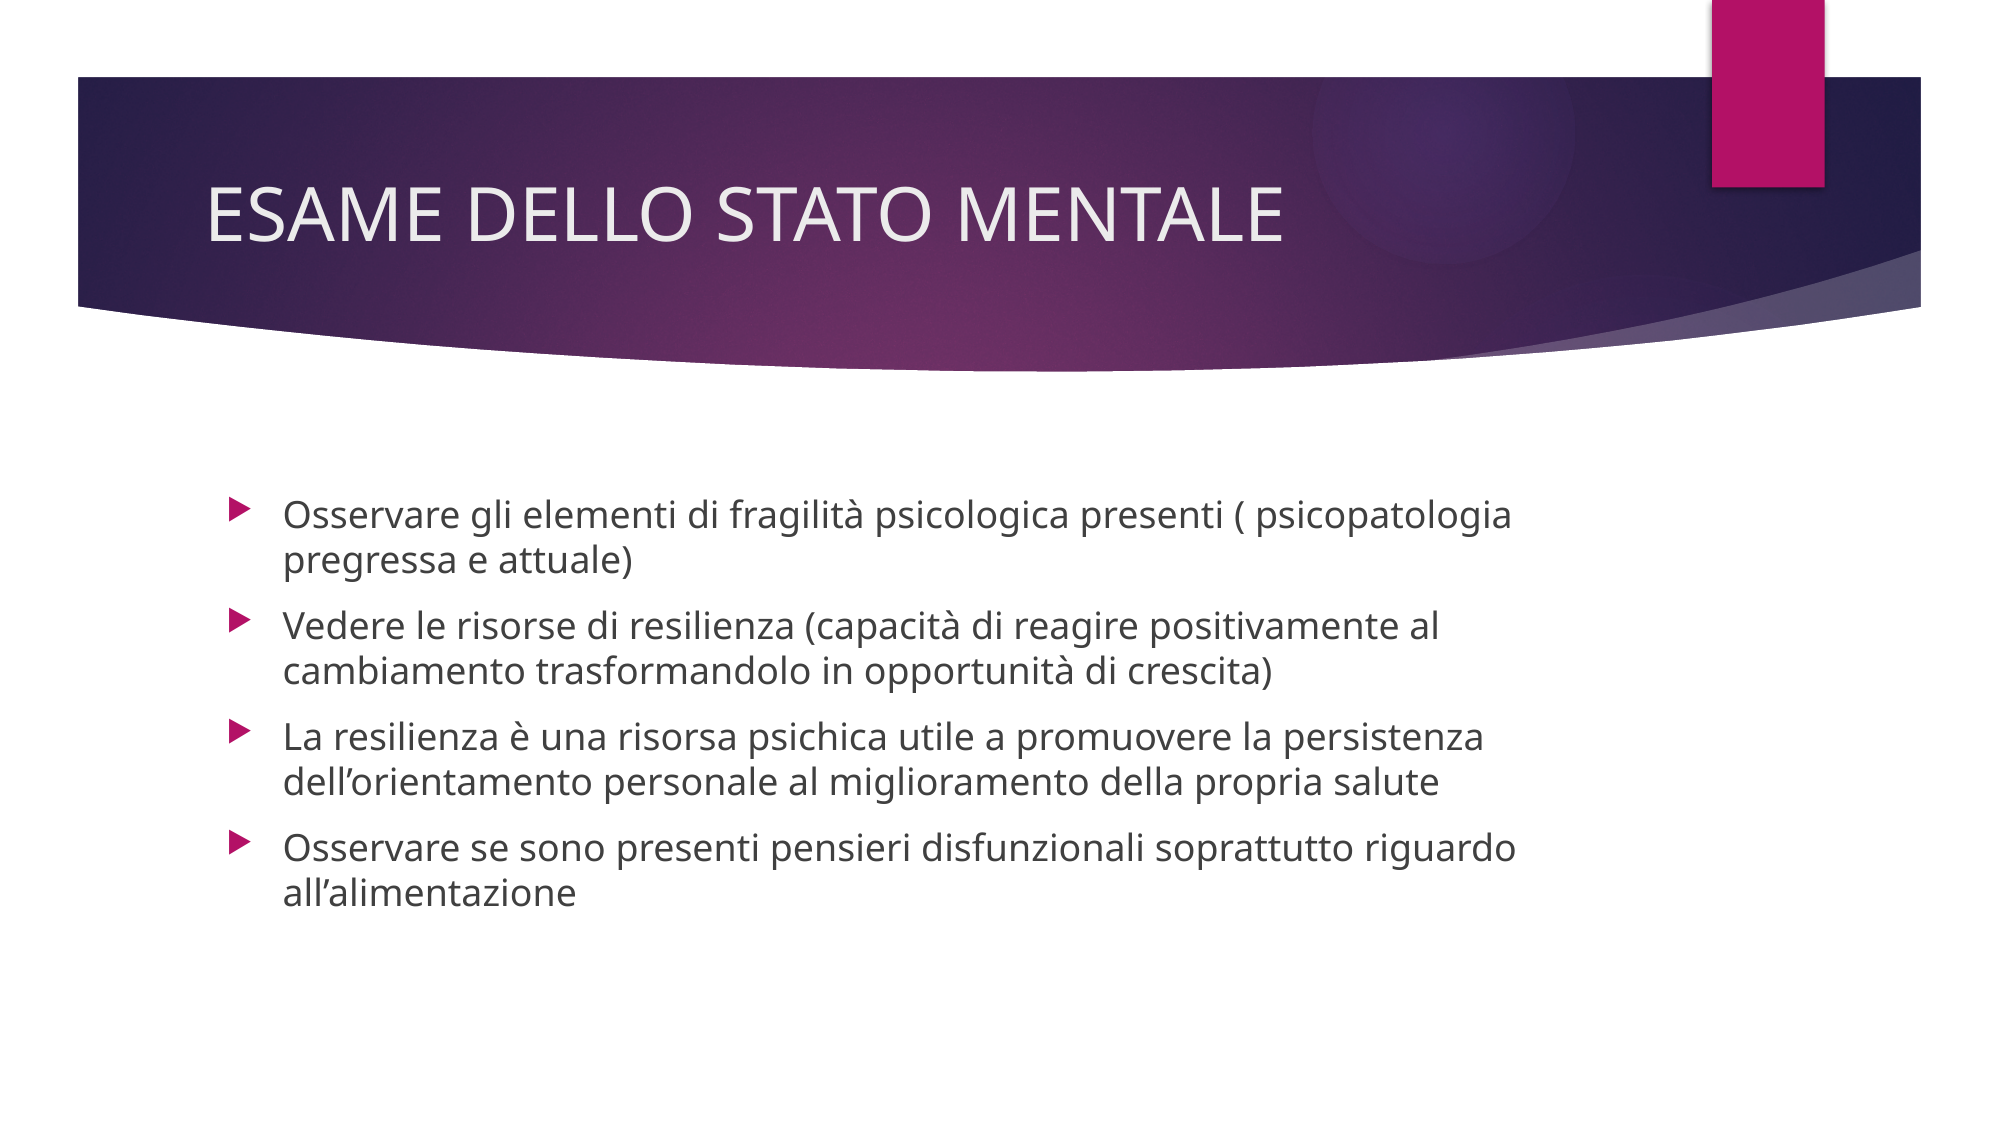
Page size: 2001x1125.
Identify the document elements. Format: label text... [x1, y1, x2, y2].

title ESAME DELLO STATO MENTALE [189, 153, 1627, 269]
text_box Osservare gli elementi di fragilità psicologica presenti ( psicopatologia pregressa e attuale) Vedere le risorse di resilienza (capacità di reagire positivamente al cambiamento trasformandolo in opportunità di crescita) La resilienza è una risorsa psichica utile a promuovere la persistenza dell’orientamento personale al miglioramento della propria salute Osservare se sono presenti pensieri disfunzionali soprattutto riguardo all’alimentazione [211, 483, 1660, 1045]
